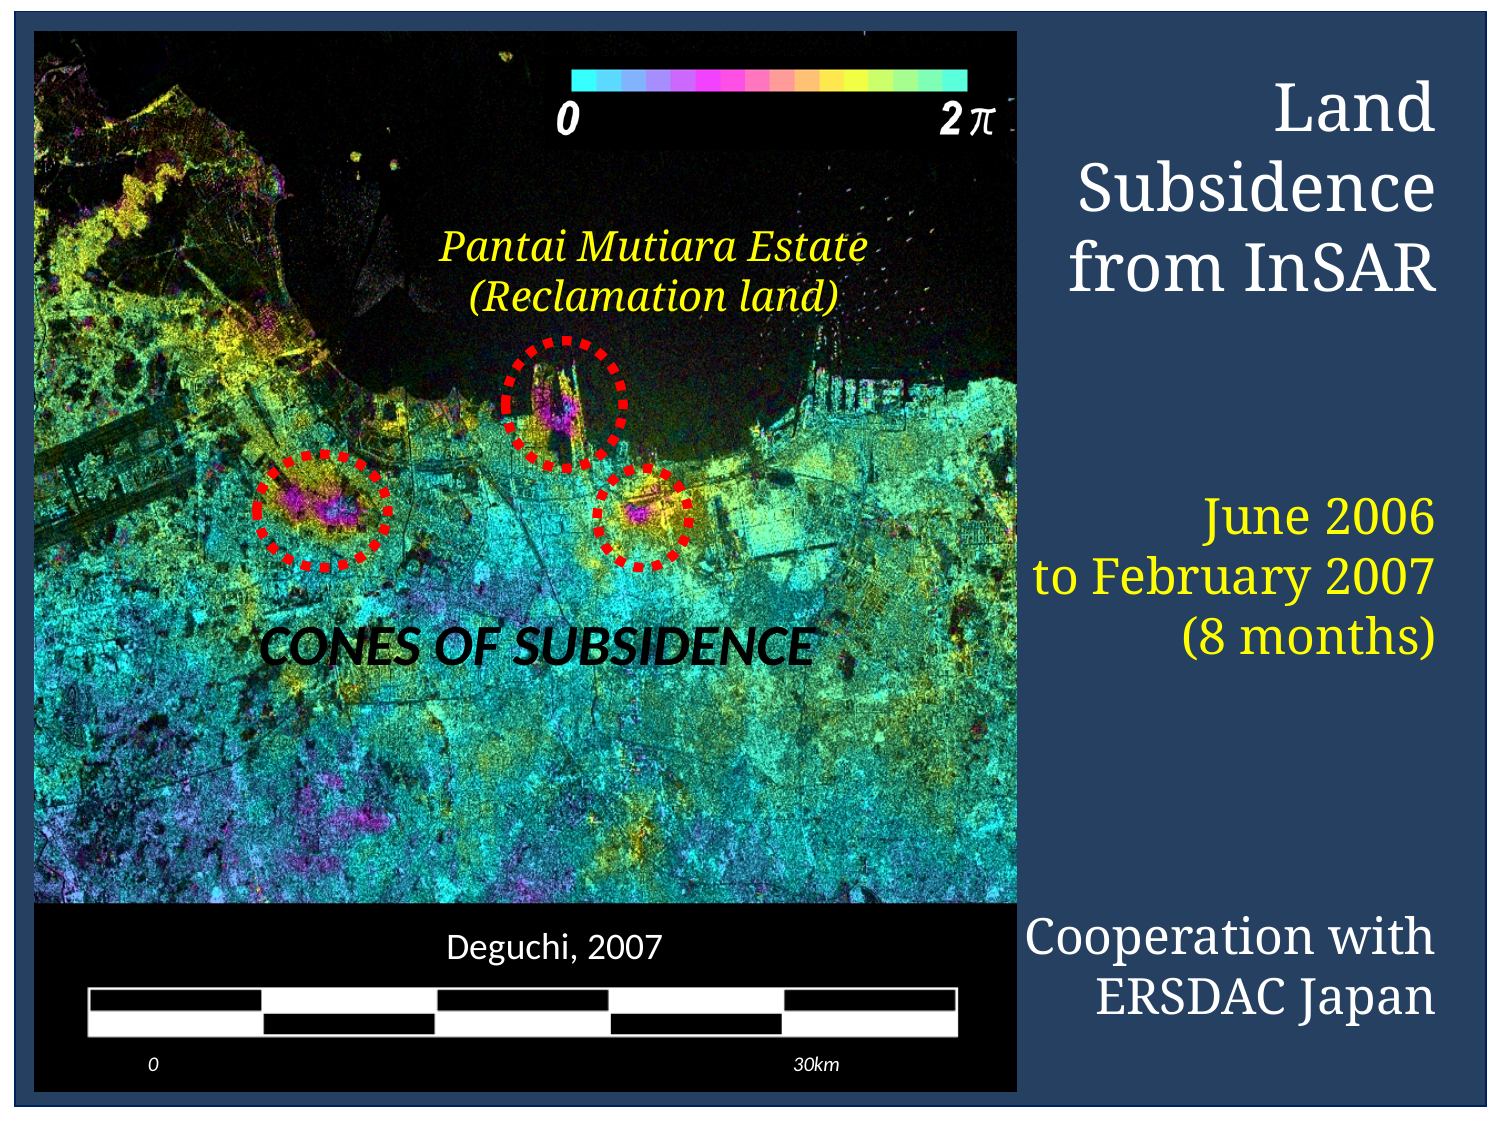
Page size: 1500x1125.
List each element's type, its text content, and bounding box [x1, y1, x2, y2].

text_box [15, 11, 1486, 1106]
text_box Land Subsidence from InSAR June 2006 to February 2007 (8 months) Cooperation with ERSDAC Japan [1020, 57, 1452, 1032]
picture [34, 31, 1017, 1093]
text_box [166, 212, 908, 687]
